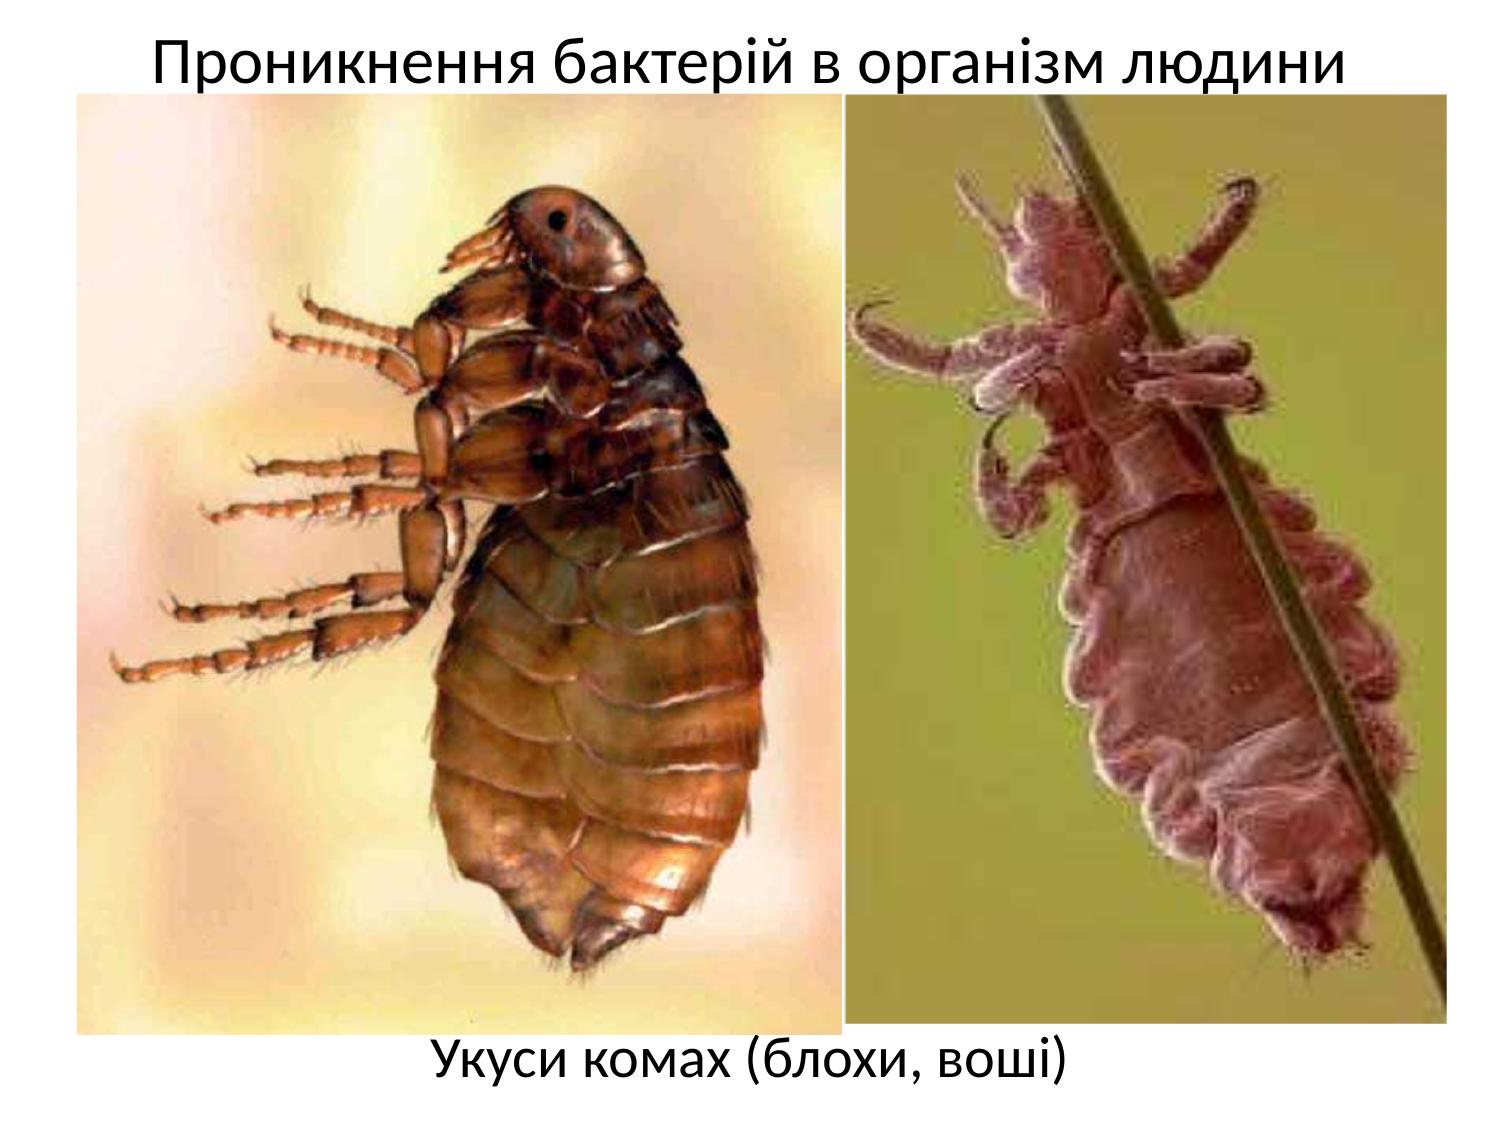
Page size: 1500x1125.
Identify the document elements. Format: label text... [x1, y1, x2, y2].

list Укуси комах (блохи, воші) [75, 1011, 1425, 1125]
picture [0, 94, 1500, 1034]
title Проникнення бактерій в організм людини [75, 0, 1425, 114]
